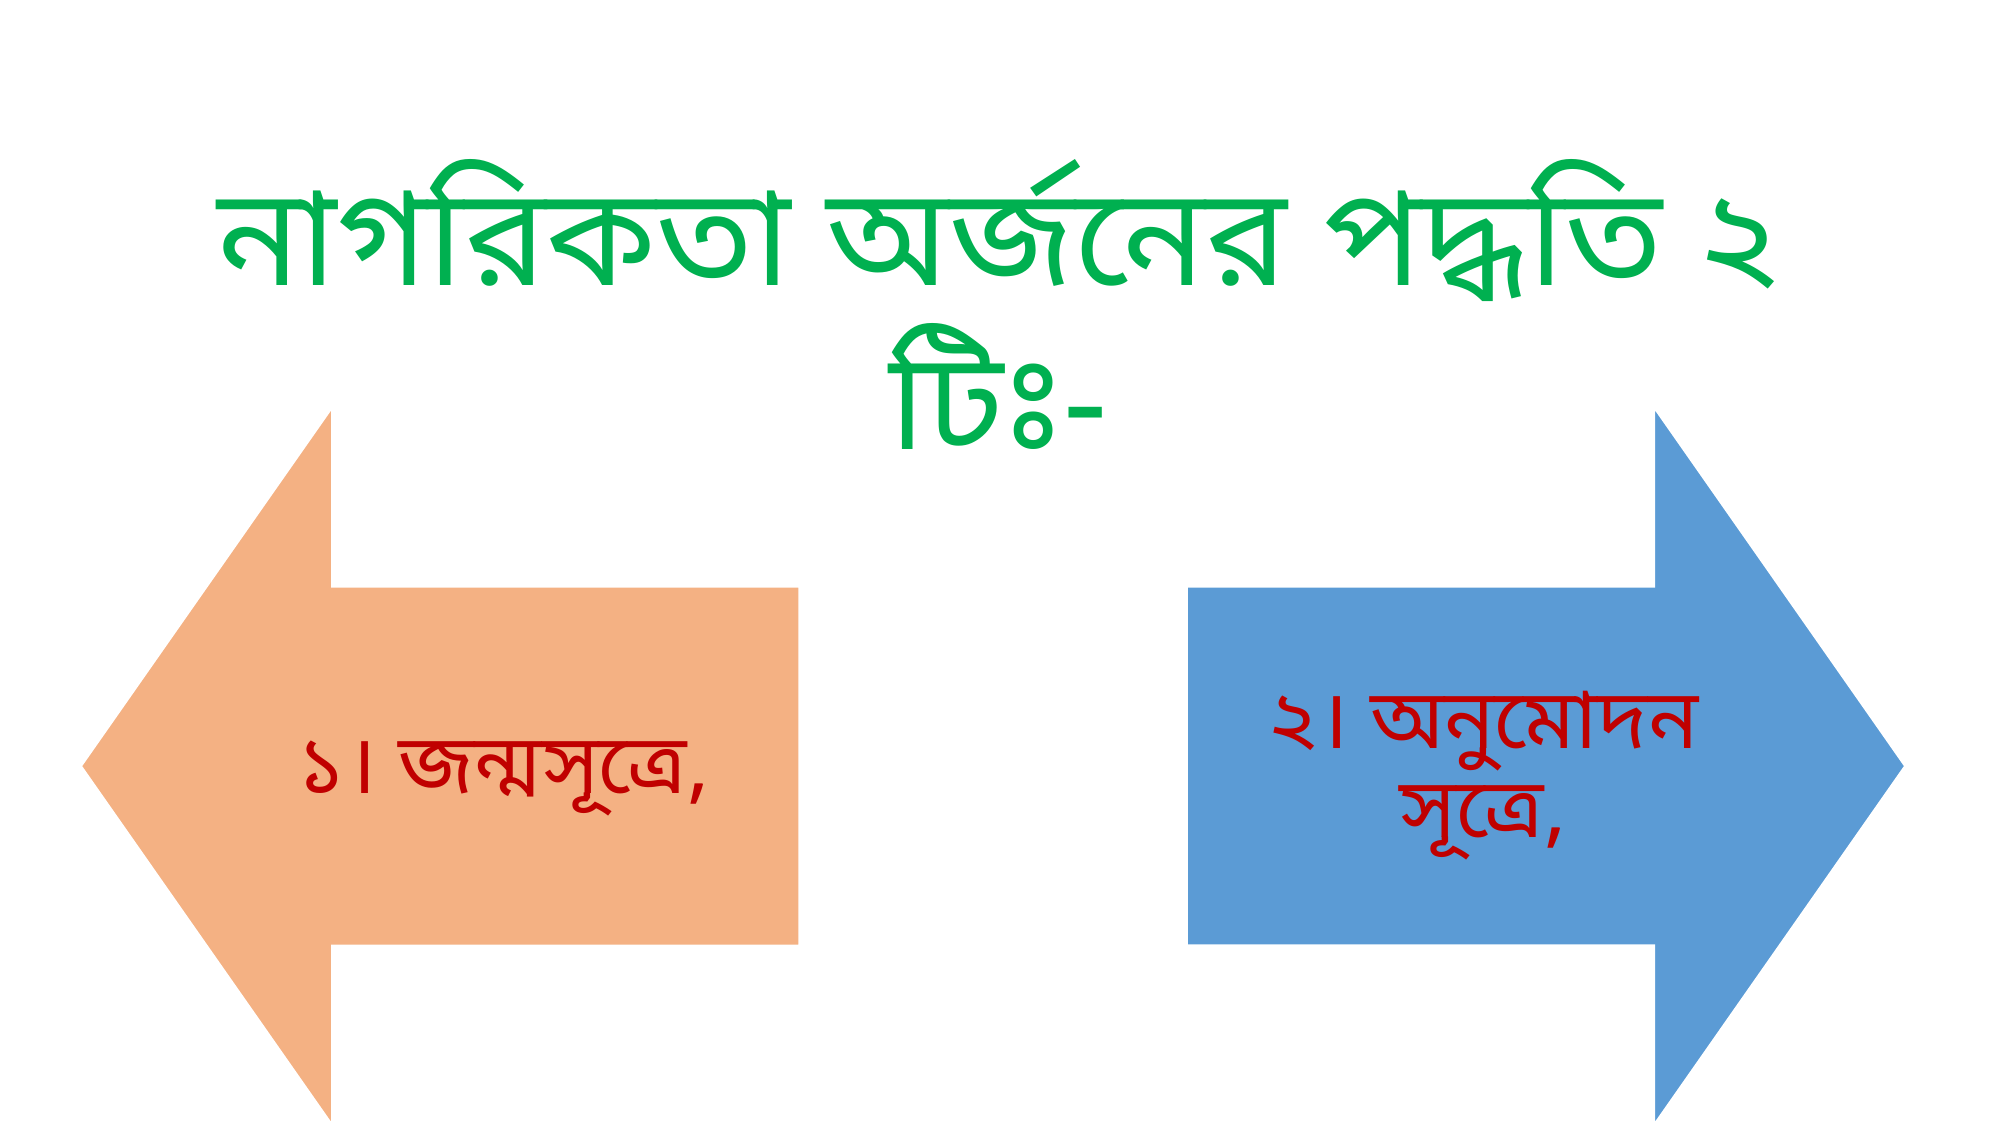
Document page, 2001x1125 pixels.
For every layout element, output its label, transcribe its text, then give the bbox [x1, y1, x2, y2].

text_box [0, 406, 2000, 1125]
text_box নাগরিকতা অর্জনের পদ্ধতি ২ টিঃ- [106, 140, 1891, 406]
